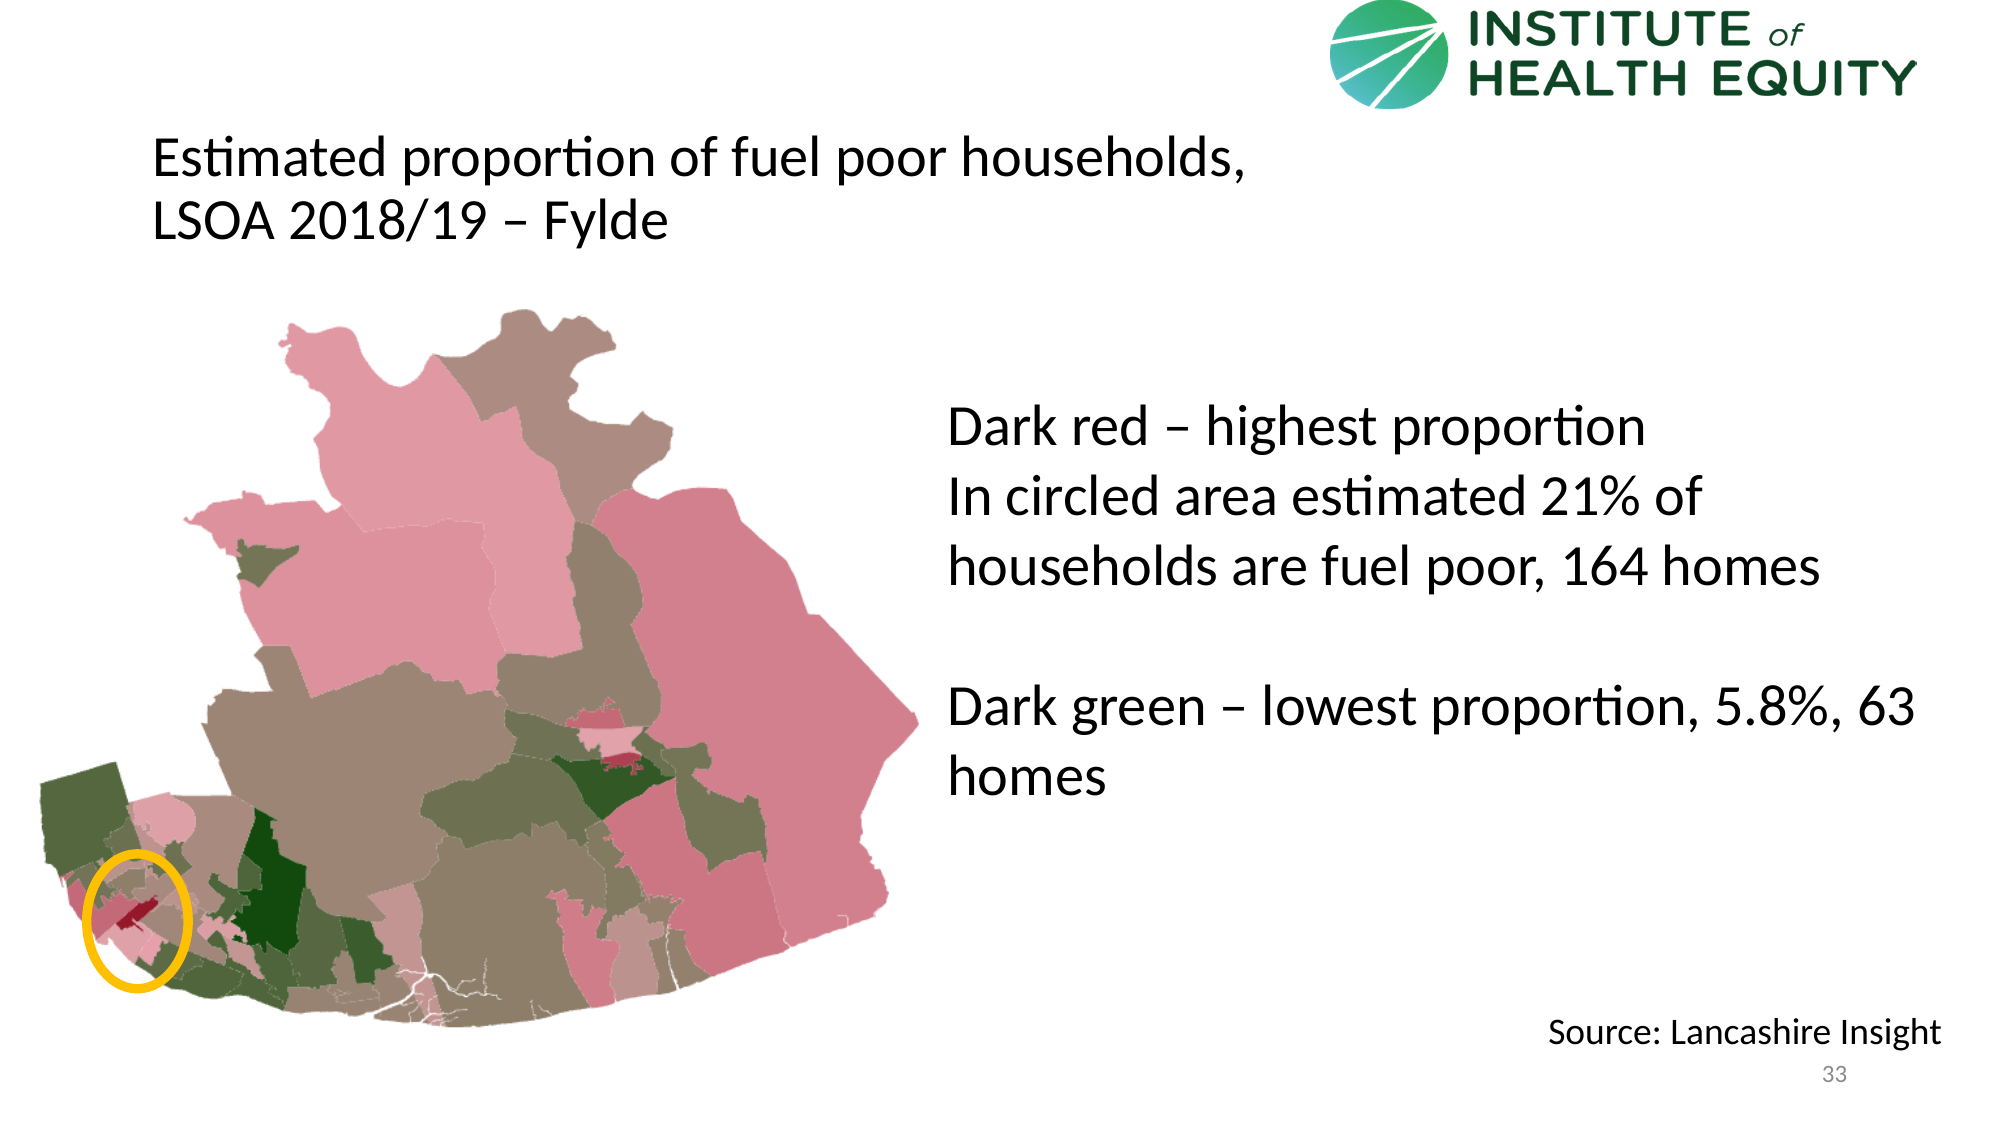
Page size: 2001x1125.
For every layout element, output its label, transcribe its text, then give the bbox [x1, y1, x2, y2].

slide_number 33 [1412, 1060, 1863, 1103]
picture [1330, 0, 1917, 109]
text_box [1, 271, 933, 1063]
text_box Dark red – highest proportion In circled area estimated 21% of households are fuel poor, 164 homes Dark green – lowest proportion, 5.8%, 63 homes [933, 380, 1956, 885]
title Estimated proportion of fuel poor households, LSOA 2018/19 – Fylde [137, 108, 1863, 271]
text_box Source: Lancashire Insight [1347, 999, 1958, 1060]
